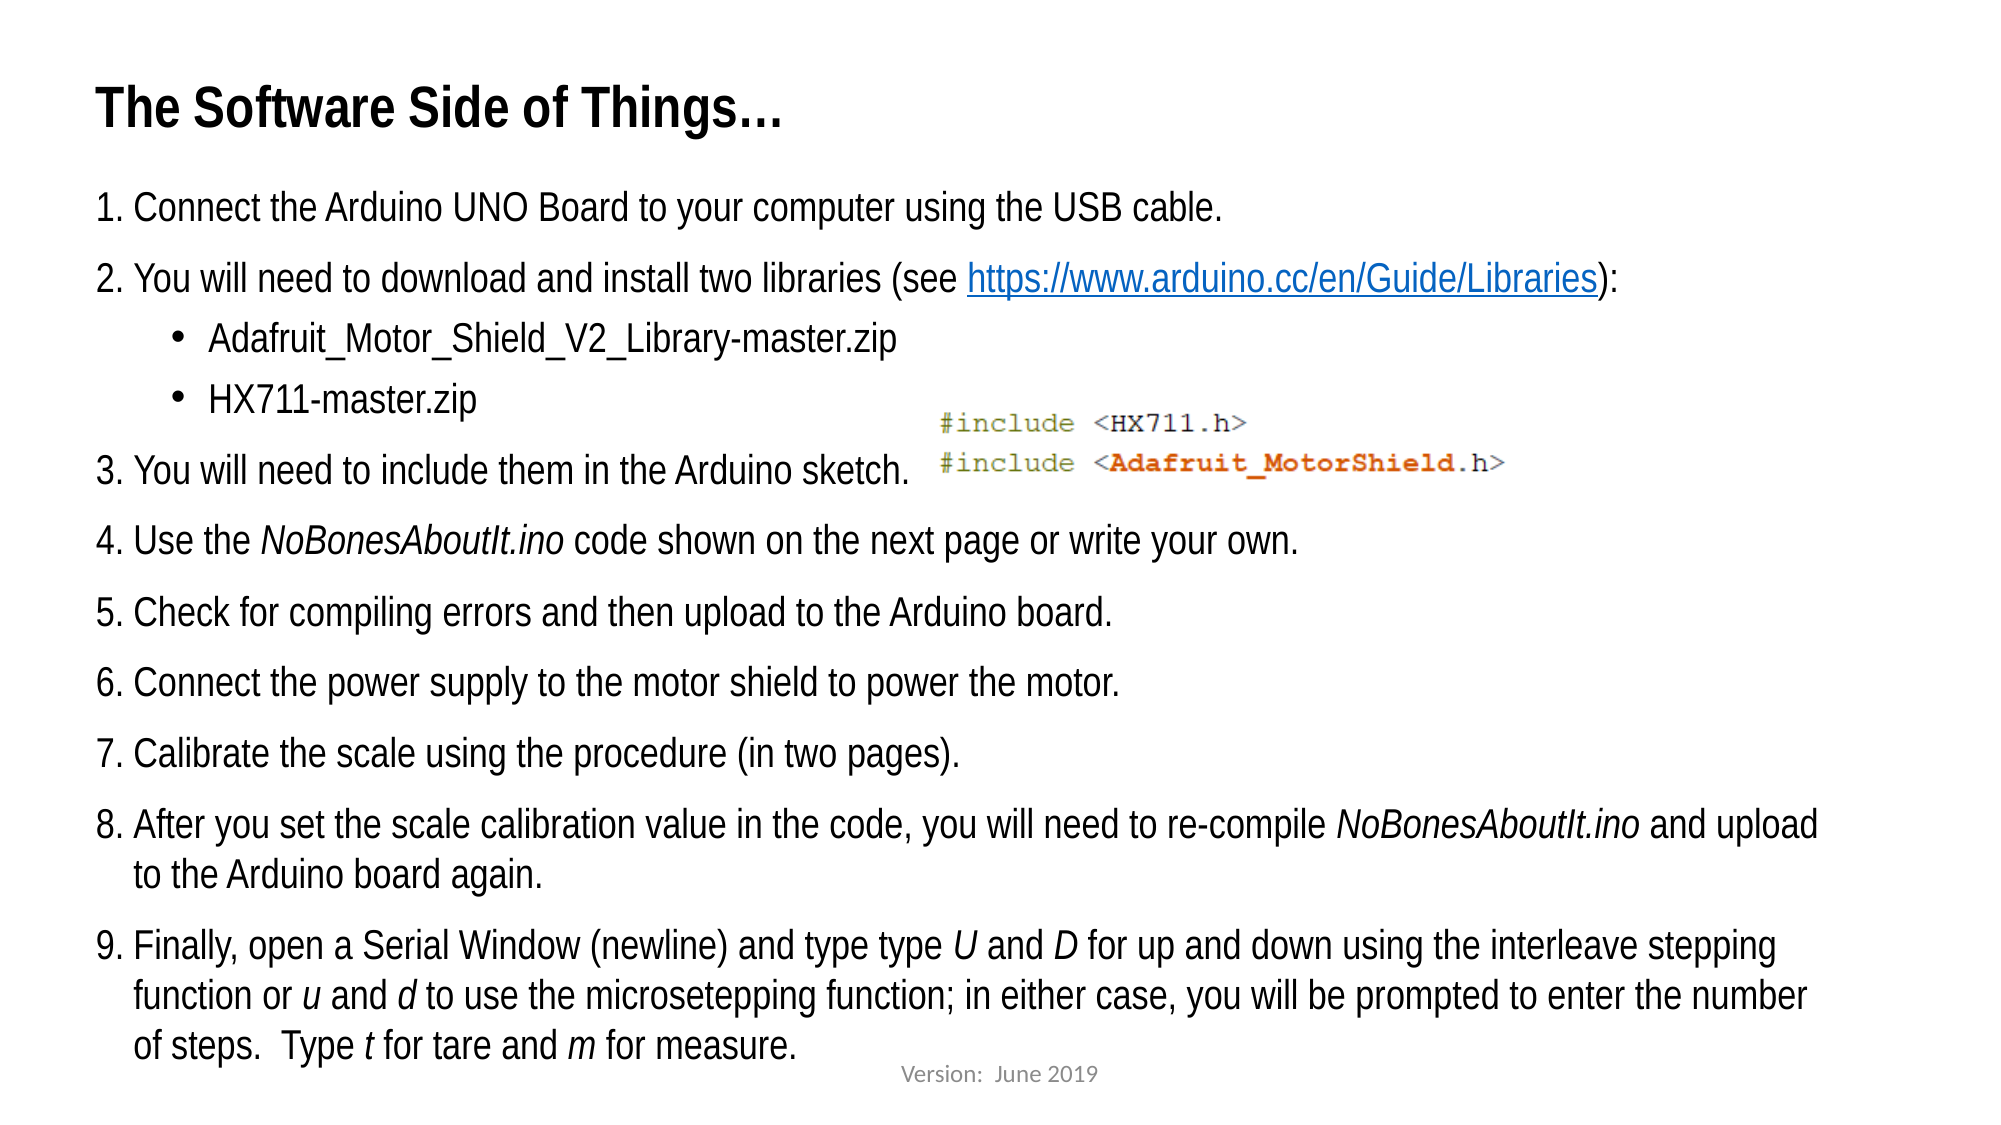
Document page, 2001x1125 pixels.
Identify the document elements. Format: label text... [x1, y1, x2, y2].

footer Version: June 2019 [662, 1042, 1338, 1103]
title The Software Side of Things… [80, 0, 1806, 172]
list Connect the Arduino UNO Board to your computer using the USB cable. You will need to download and install two libraries (see https://www.arduino.cc/en/Guide/Libraries): Adafruit_Motor_Shield_V2_Library-master.zip HX711-master.zip You will need to include them in the Arduino sketch. Use the NoBonesAboutIt.ino code shown on the next page or write your own. Check for compiling errors and then upload to the Arduino board. Connect the power supply to the motor shield to power the motor. Calibrate the scale using the procedure (in two pages). After you set the scale calibration value in the code, you will need to re-compile NoBonesAboutIt.ino and upload to the Arduino board again. Finally, open a Serial Window (newline) and type type U and D for up and down using the interleave stepping function or u and d to use the microsetepping function; in either case, you will be prompted to enter the number of steps. Type t for tare and m for measure. [80, 172, 1846, 1125]
picture [932, 407, 1539, 489]
